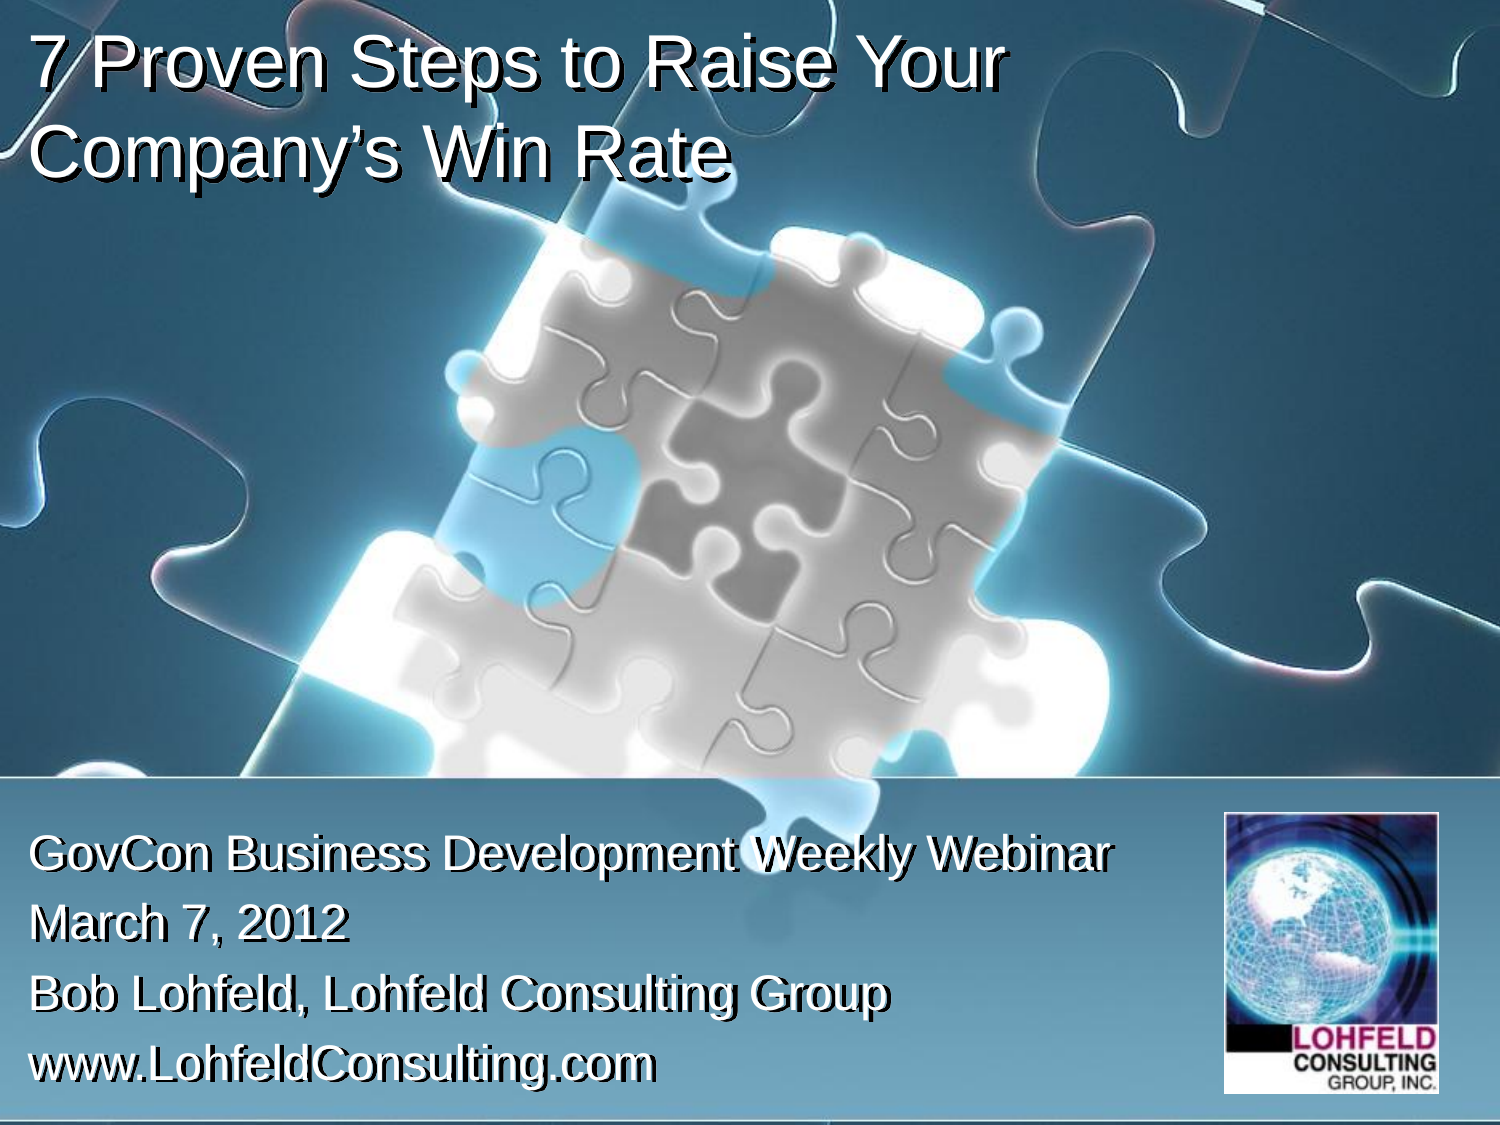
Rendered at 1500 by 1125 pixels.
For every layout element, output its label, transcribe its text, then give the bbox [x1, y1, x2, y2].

title 7 Proven Steps to Raise Your Company’s Win Rate [12, 0, 1280, 201]
subtitle GovCon Business Development Weekly Webinar March 7, 2012 Bob Lohfeld, Lohfeld Consulting Group www.LohfeldConsulting.com [12, 812, 1223, 1101]
picture [0, 0, 1500, 1125]
